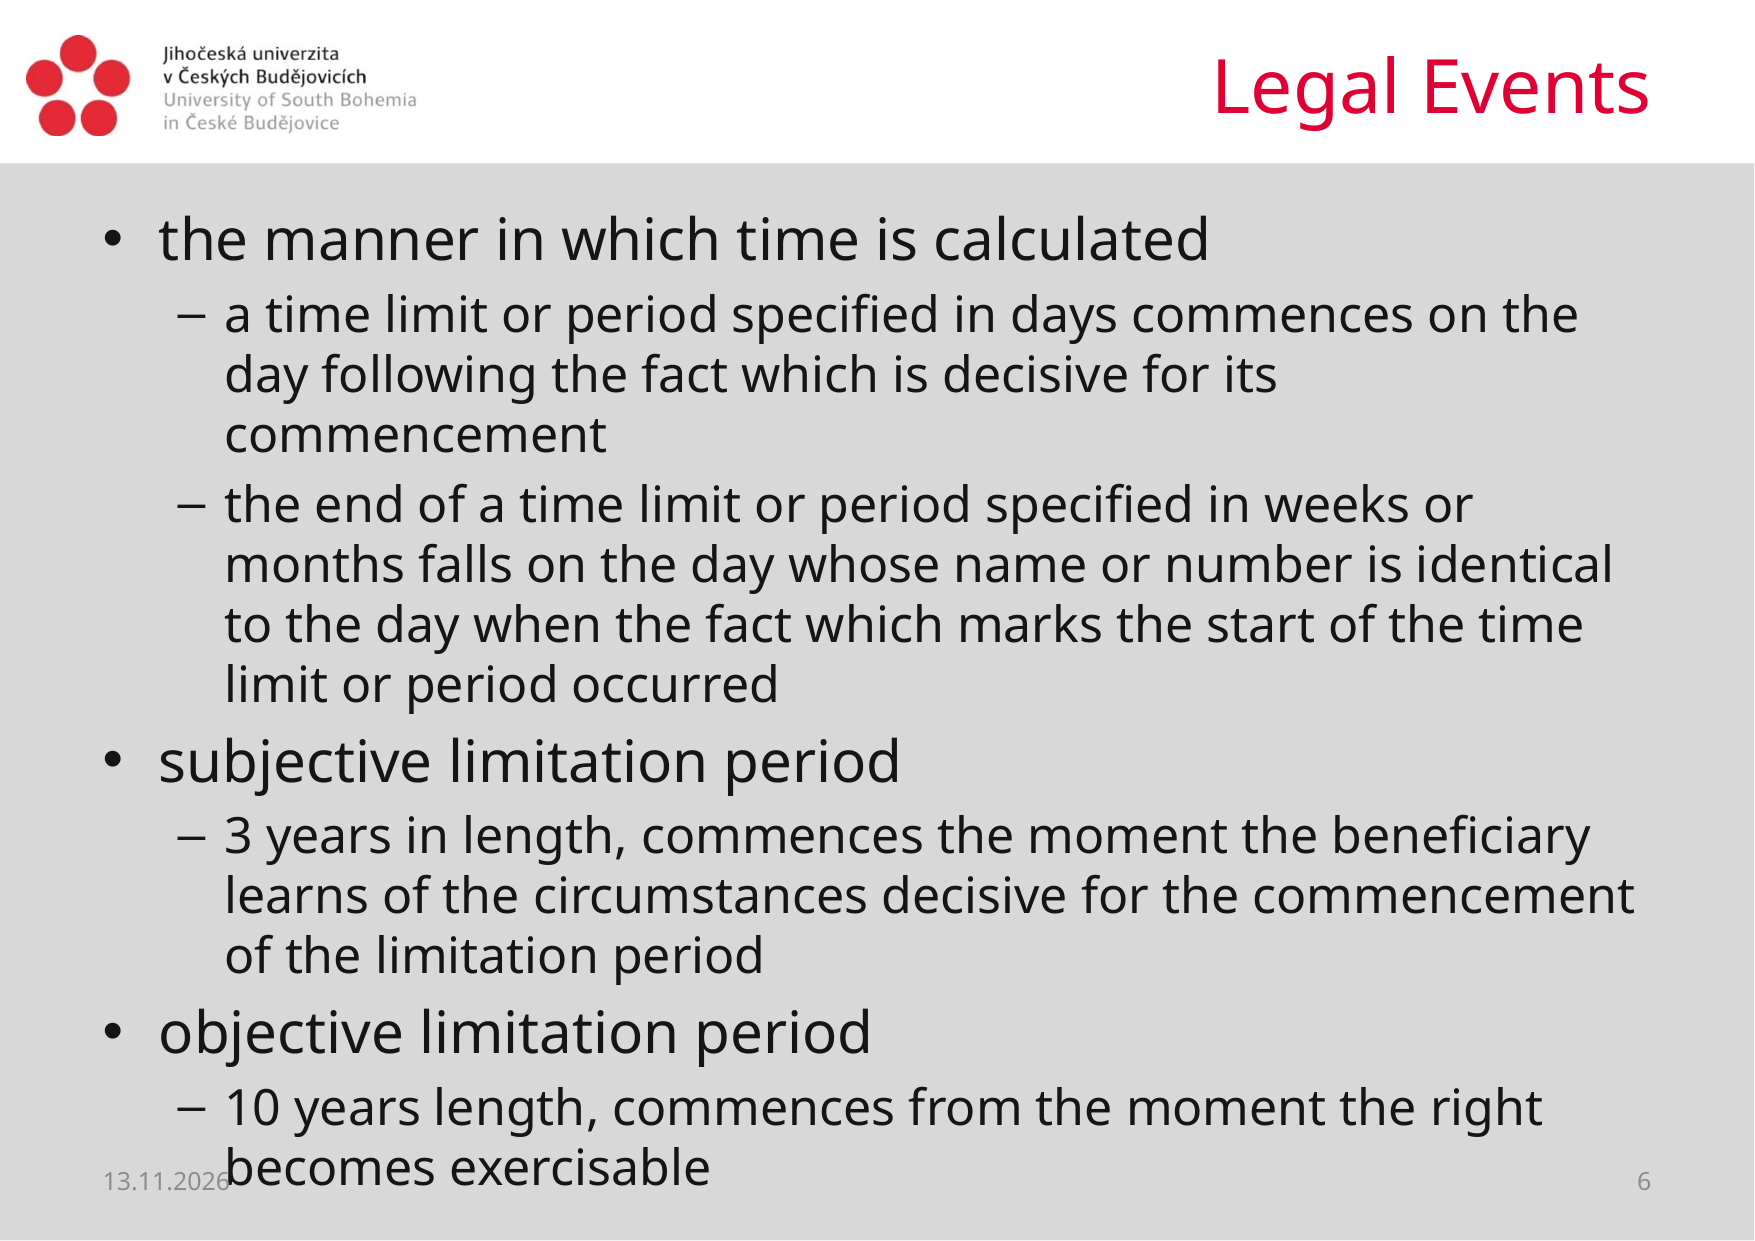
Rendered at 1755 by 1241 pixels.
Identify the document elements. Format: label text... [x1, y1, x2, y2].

list the manner in which time is calculated a time limit or period specified in days commences on the day following the fact which is decisive for its commencement the end of a time limit or period specified in weeks or months falls on the day whose name or number is identical to the day when the fact which marks the start of the time limit or period occurred subjective limitation period 3 years in length, commences the moment the beneficiary learns of the circumstances decisive for the commencement of the limitation period objective limitation period 10 years length, commences from the moment the right becomes exercisable [87, 194, 1667, 1109]
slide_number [87, 1149, 498, 1216]
slide_number 6 [1257, 1149, 1667, 1216]
picture [26, 35, 417, 136]
title Legal Events [448, 29, 1667, 139]
